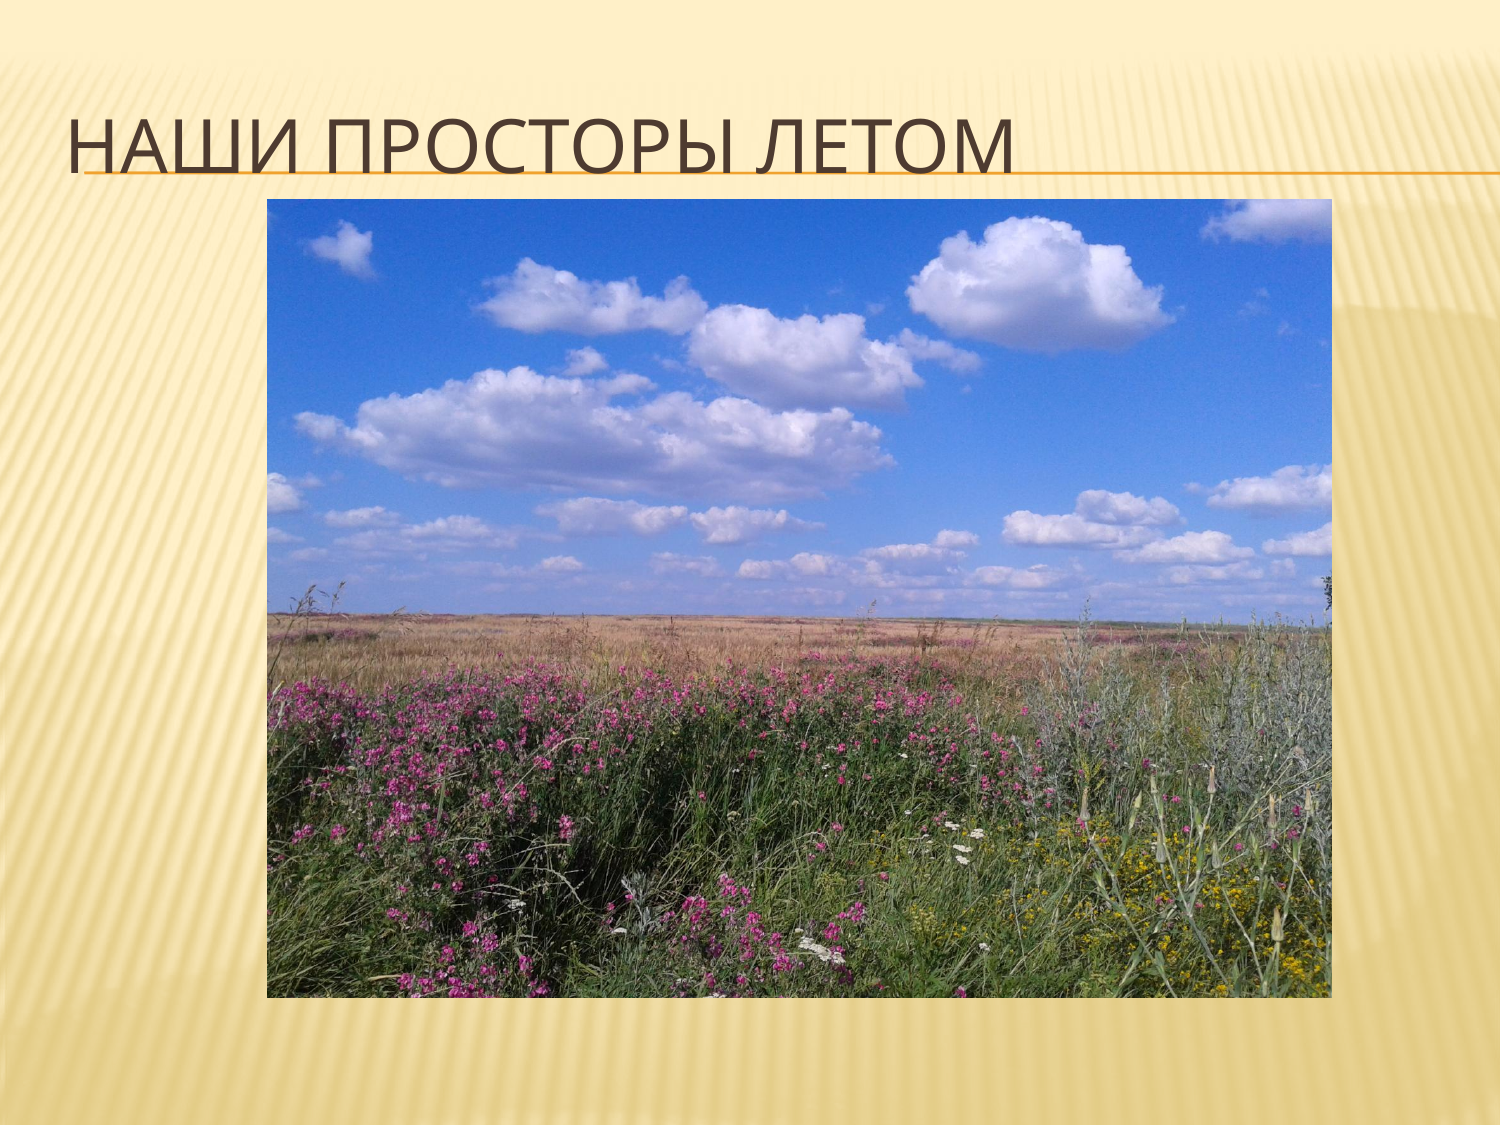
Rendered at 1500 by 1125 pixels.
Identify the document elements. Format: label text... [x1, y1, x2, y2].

title Наши просторы летом [50, 75, 1475, 213]
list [267, 198, 1333, 998]
